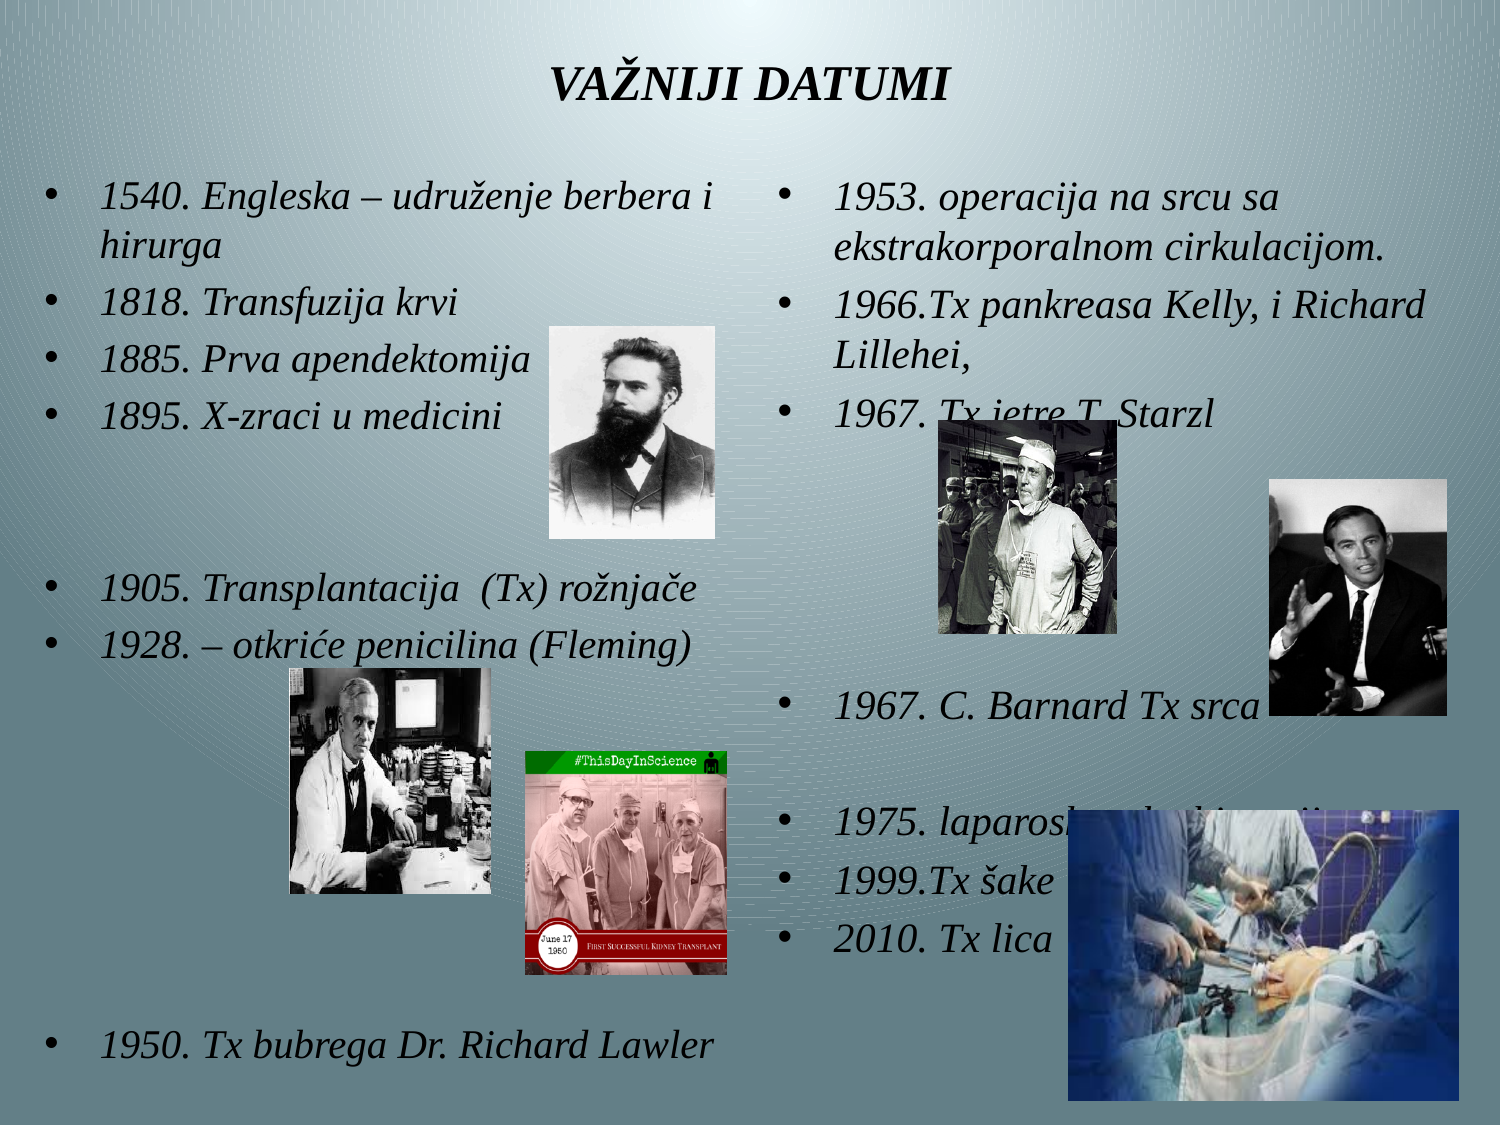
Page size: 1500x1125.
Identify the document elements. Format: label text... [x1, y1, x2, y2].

list 1540. Engleska – udruženje berbera i hirurga 1818. Transfuzija krvi 1885. Prva apendektomija 1895. X-zraci u medicini 1905. Transplantacija (Tx) rožnjače 1928. – otkriće penicilina (Fleming) 1950. Tx bubrega Dr. Richard Lawler [29, 160, 738, 1125]
picture [1269, 479, 1448, 717]
picture [938, 420, 1117, 634]
picture [548, 325, 715, 540]
list 1953. operacija na srcu sa ekstrakorporalnom cirkulacijom. 1966.Tx pankreasa Kelly, i Richard Lillehei, 1967. Tx jetre T. Starzl 1967. C. Barnard Tx srca 1975. laparoskopska hirurgija 1999.Tx šake 2010. Tx lica [762, 160, 1500, 1125]
title VAŽNIJI DATUMI [75, 0, 1425, 161]
picture [1068, 810, 1459, 1101]
picture [288, 668, 491, 894]
picture [525, 751, 727, 975]
